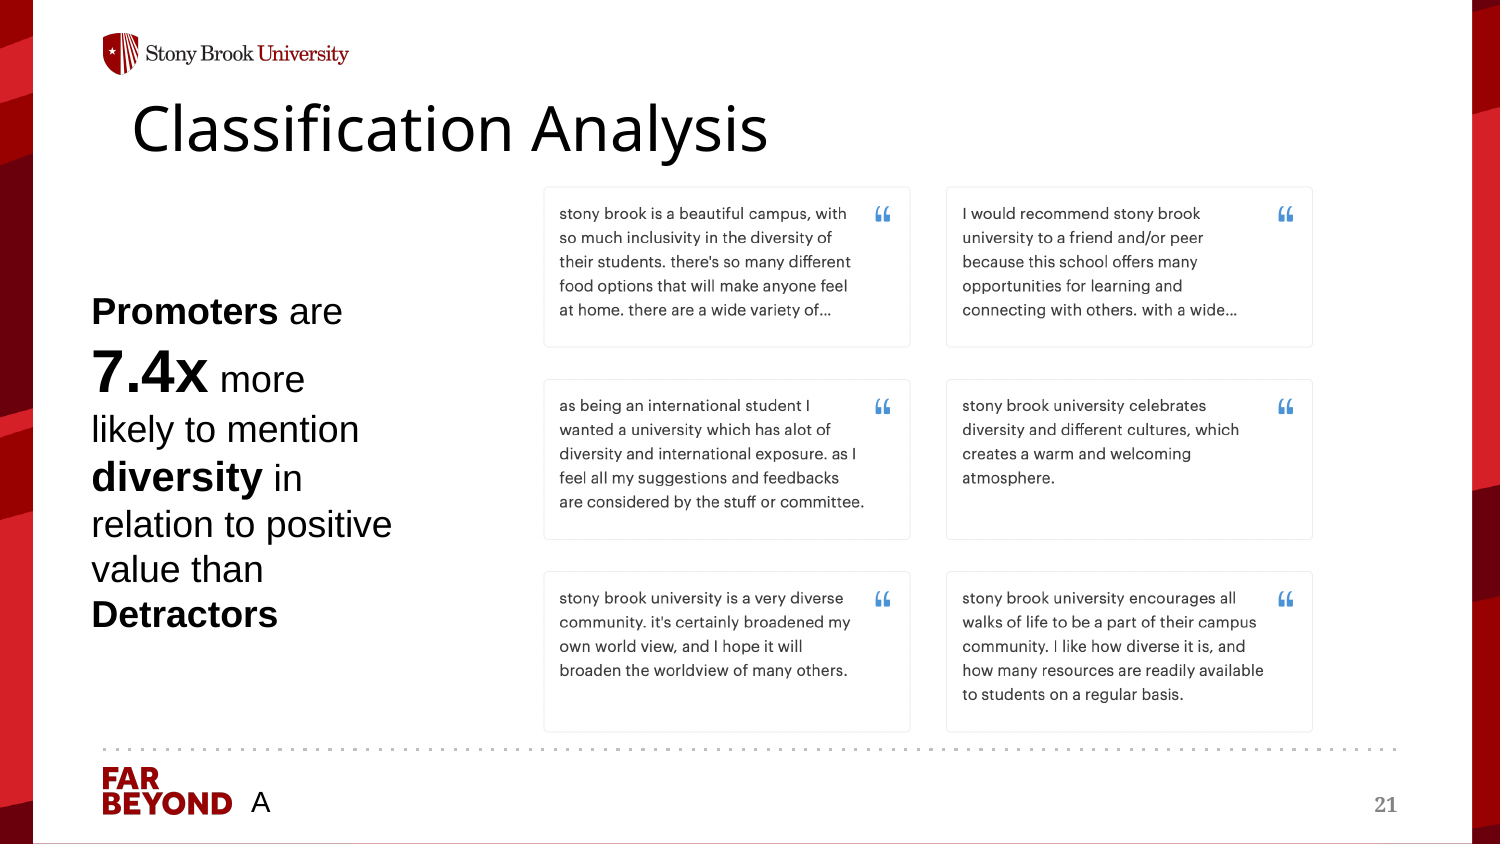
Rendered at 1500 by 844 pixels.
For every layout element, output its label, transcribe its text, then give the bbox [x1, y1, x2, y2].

title Classification Analysis [131, 109, 1369, 168]
picture [534, 178, 1323, 743]
picture [0, 0, 33, 844]
picture [103, 33, 349, 75]
picture [1473, 0, 1500, 844]
text_box A [235, 768, 289, 834]
text_box Promoters are 7.4x more likely to mention diversity in relation to positive value than Detractors [76, 272, 409, 650]
picture [103, 767, 232, 815]
